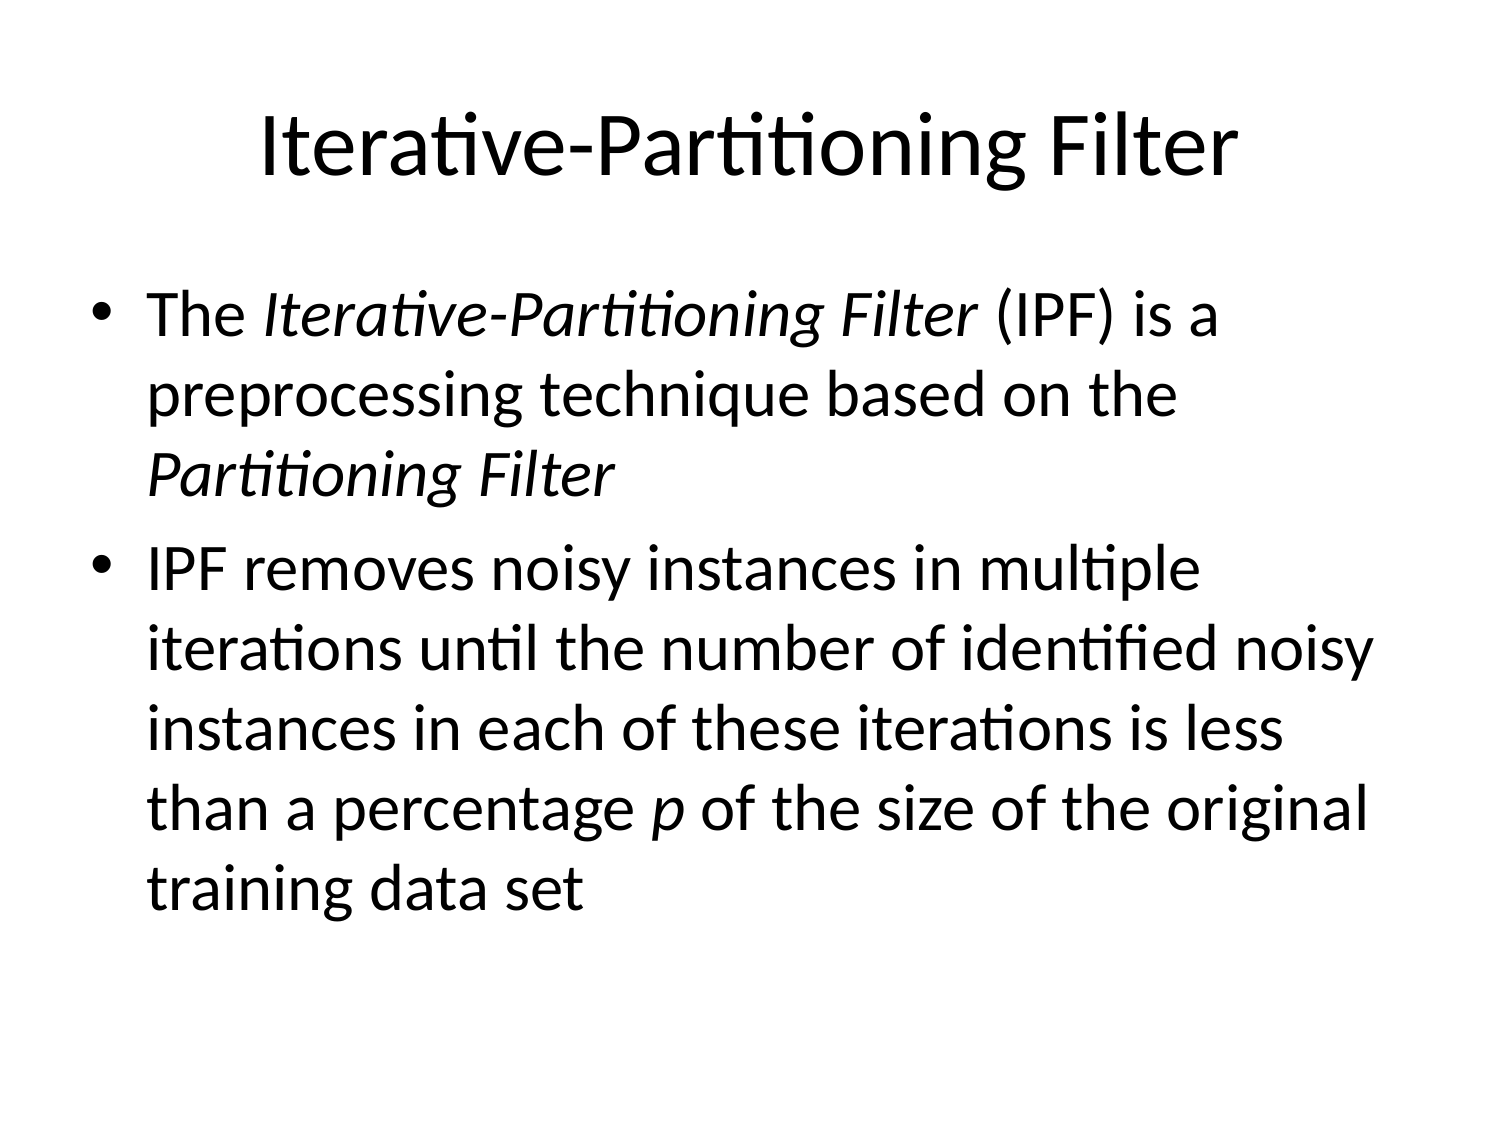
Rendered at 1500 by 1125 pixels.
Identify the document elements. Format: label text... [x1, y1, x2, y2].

title Iterative-Partitioning Filter [75, 45, 1425, 233]
list The Iterative-Partitioning Filter (IPF) is a preprocessing technique based on the Partitioning Filter IPF removes noisy instances in multiple iterations until the number of identified noisy instances in each of these iterations is less than a percentage p of the size of the original training data set [75, 262, 1425, 1005]
